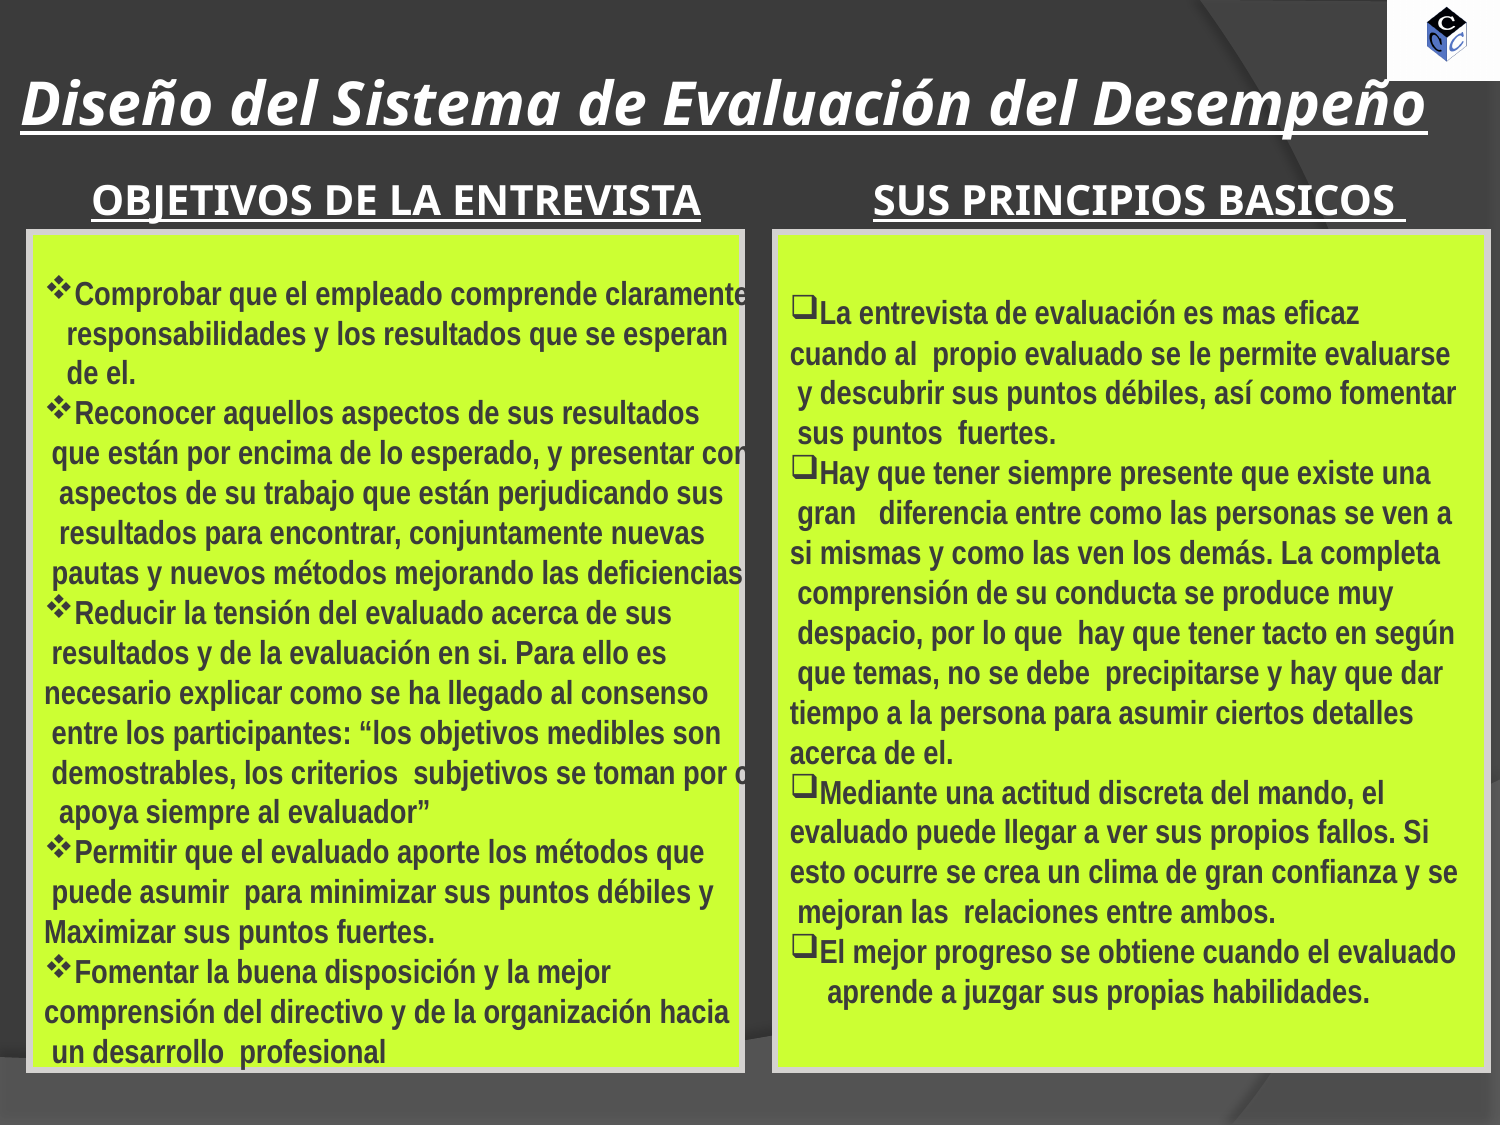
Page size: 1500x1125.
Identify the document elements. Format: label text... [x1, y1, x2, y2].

title Diseño del Sistema de Evaluación del Desempeño [12, 54, 1475, 150]
text_box La entrevista de evaluación es mas eficaz cuando al propio evaluado se le permite evaluarse y descubrir sus puntos débiles, así como fomentar sus puntos fuertes. Hay que tener siempre presente que existe una gran diferencia entre como las personas se ven a si mismas y como las ven los demás. La completa comprensión de su conducta se produce muy despacio, por lo que hay que tener tacto en según que temas, no se debe precipitarse y hay que dar tiempo a la persona para asumir ciertos detalles acerca de el. Mediante una actitud discreta del mando, el evaluado puede llegar a ver sus propios fallos. Si esto ocurre se crea un clima de gran confianza y se mejoran las relaciones entre ambos. El mejor progreso se obtiene cuando el evaluado aprende a juzgar sus propias habilidades. [774, 231, 1488, 1071]
picture [1387, 0, 1500, 81]
text_box OBJETIVOS DE LA ENTREVISTA [76, 166, 717, 232]
text_box SUS PRINCIPIOS BASICOS [858, 166, 1422, 232]
text_box Comprobar que el empleado comprende claramente sus responsabilidades y los resultados que se esperan de el. Reconocer aquellos aspectos de sus resultados que están por encima de lo esperado, y presentar con claridad los aspectos de su trabajo que están perjudicando sus resultados para encontrar, conjuntamente nuevas pautas y nuevos métodos mejorando las deficiencias. Reducir la tensión del evaluado acerca de sus resultados y de la evaluación en si. Para ello es necesario explicar como se ha llegado al consenso entre los participantes: “los objetivos medibles son demostrables, los criterios subjetivos se toman por consensos y,en caso de duda,se apoya siempre al evaluador” Permitir que el evaluado aporte los métodos que puede asumir para minimizar sus puntos débiles y Maximizar sus puntos fuertes. Fomentar la buena disposición y la mejor comprensión del directivo y de la organización hacia un desarrollo profesional [29, 231, 742, 1071]
